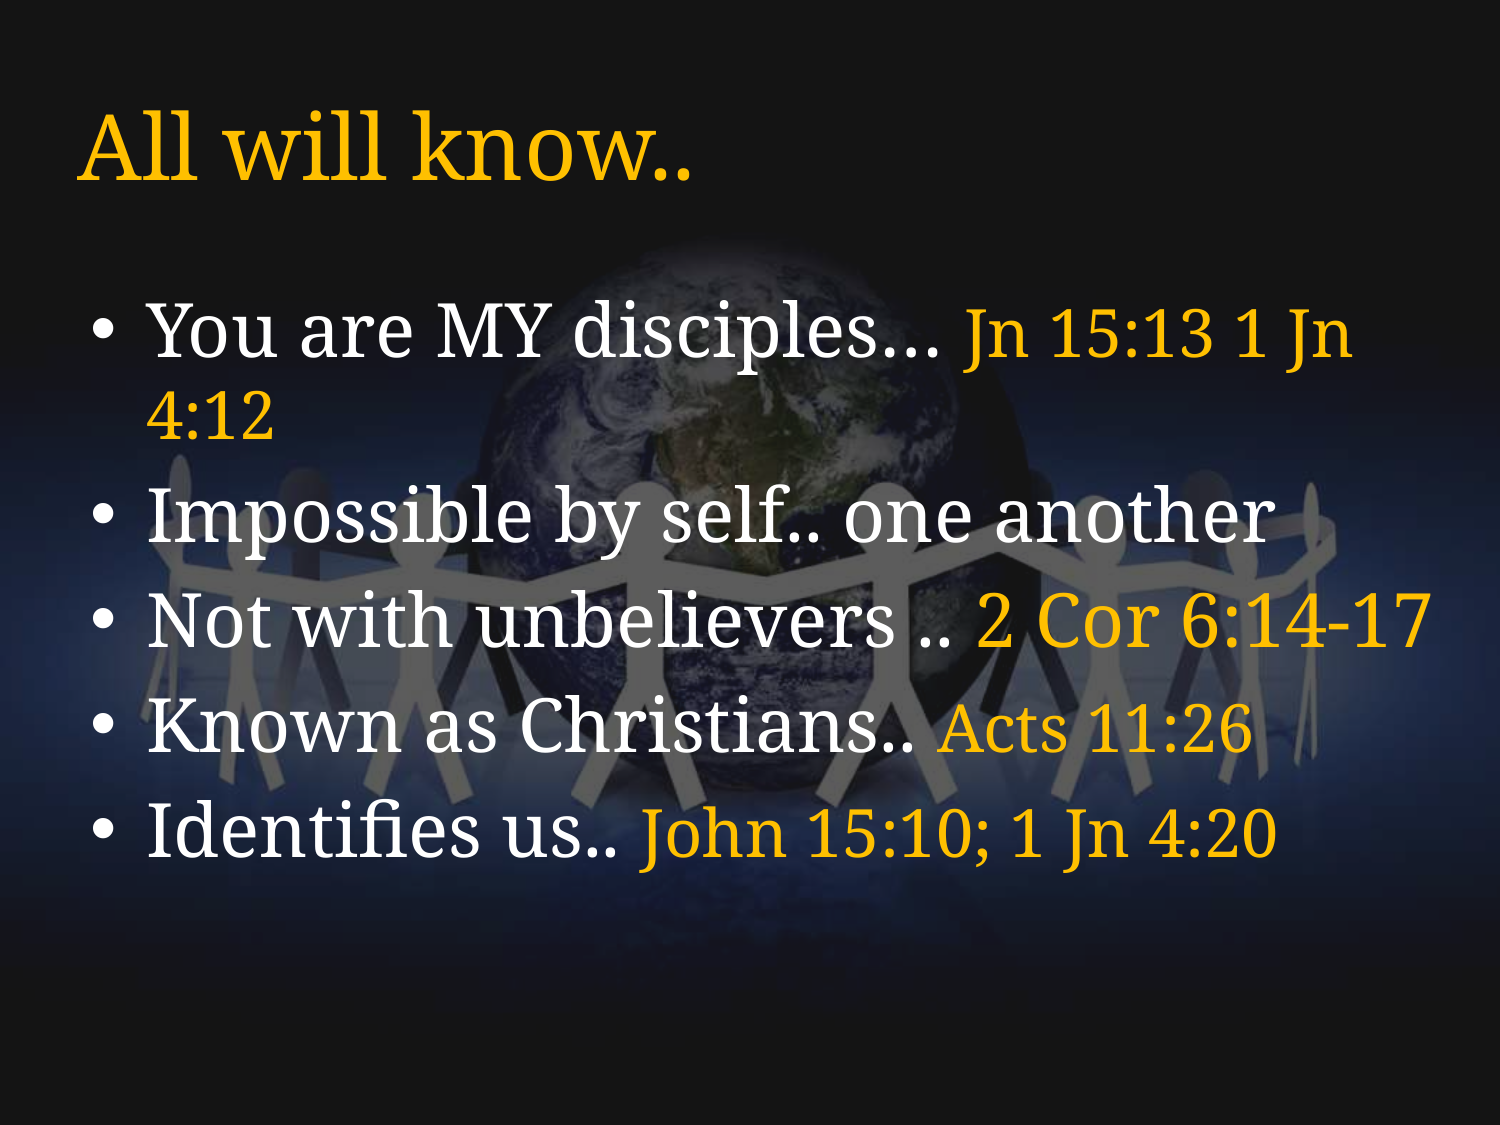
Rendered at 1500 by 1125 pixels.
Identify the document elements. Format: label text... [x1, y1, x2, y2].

title All will know.. [62, 50, 975, 238]
list You are MY disciples… Jn 15:13 1 Jn 4:12 Impossible by self.. one another Not with unbelievers .. 2 Cor 6:14-17 Known as Christians.. Acts 11:26 Identifies us.. John 15:10; 1 Jn 4:20 [75, 275, 1475, 1005]
